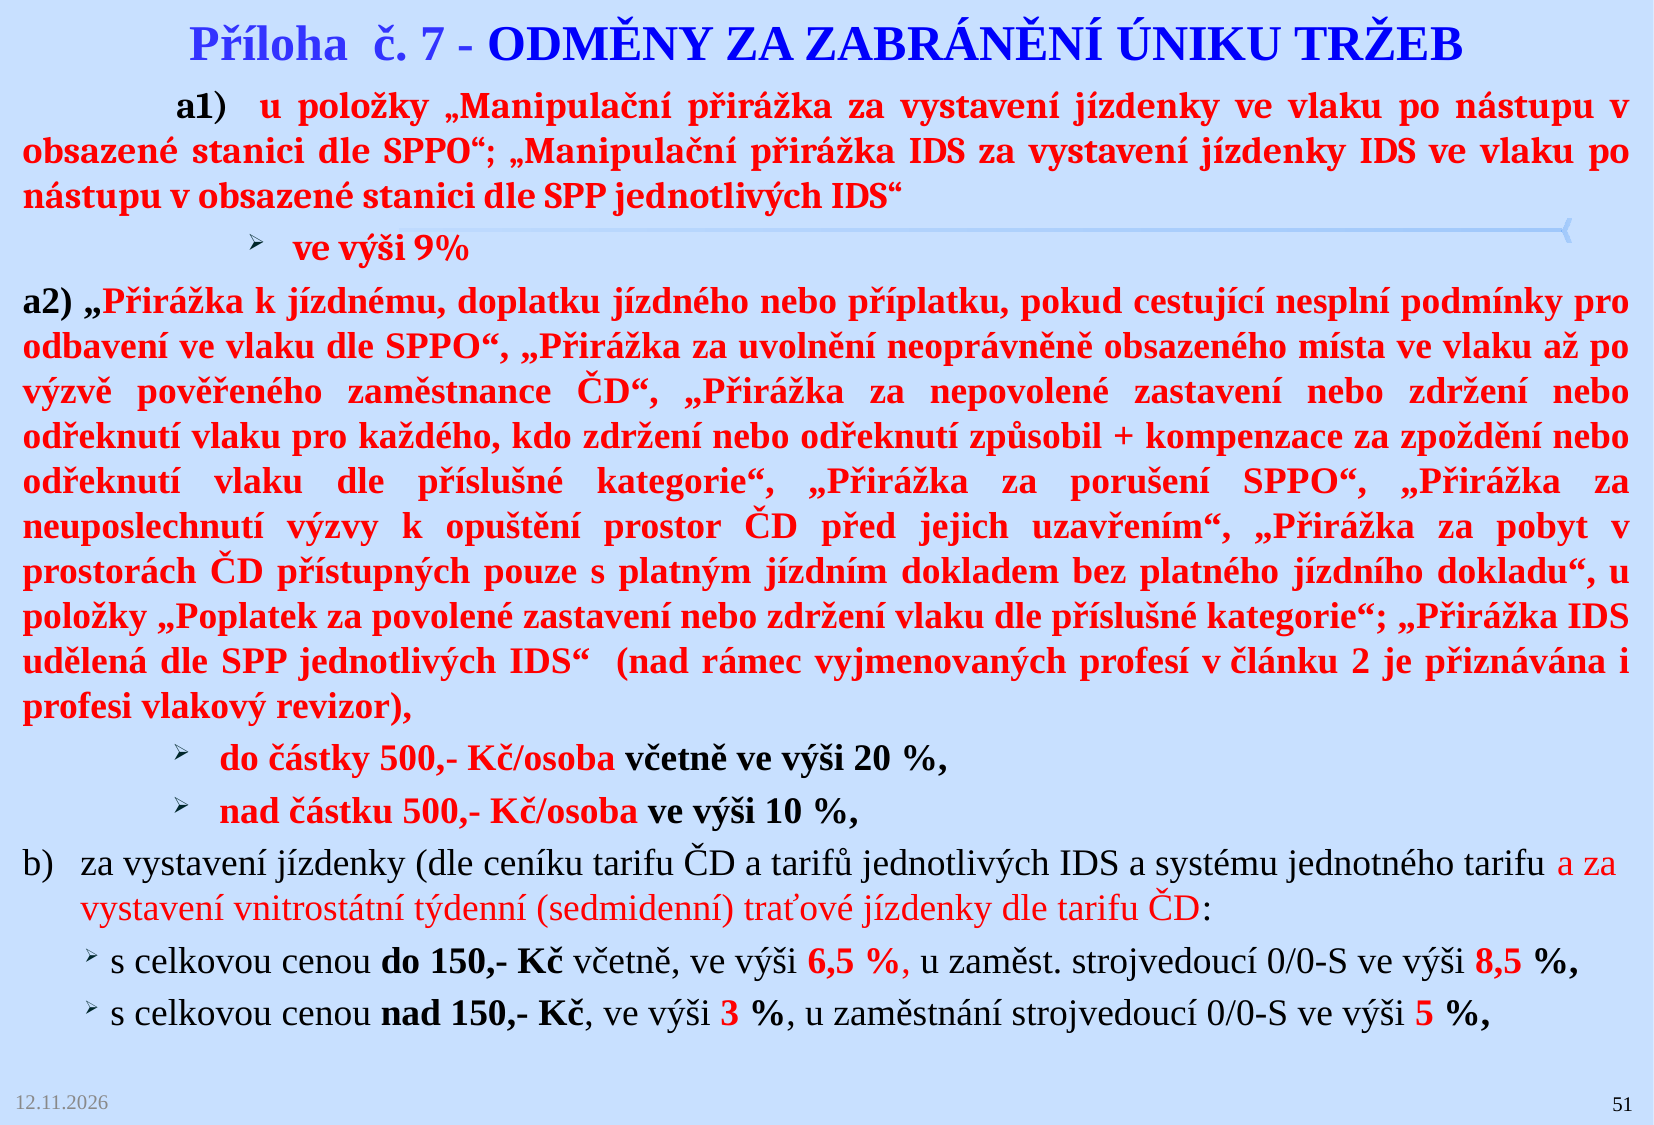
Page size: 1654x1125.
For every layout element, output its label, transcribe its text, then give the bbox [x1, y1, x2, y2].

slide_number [0, 1077, 298, 1125]
slide_number 51 [1591, 1081, 1654, 1125]
title Příloha č. 7 - Odměny za zabránění úniku tržeb [0, 0, 1654, 81]
text_box a1) u položky „Manipulační přirážka za vystavení jízdenky ve vlaku po nástupu v obsazené stanici dle SPPO“; „Manipulační přirážka IDS za vystavení jízdenky IDS ve vlaku po nástupu v obsazené stanici dle SPP jednotlivých IDS“ ve výši 9% a2) „Přirážka k jízdnému, doplatku jízdného nebo příplatku, pokud cestující nesplní podmínky pro odbavení ve vlaku dle SPPO“, „Přirážka za uvolnění neoprávněně obsazeného místa ve vlaku až po výzvě pověřeného zaměstnance ČD“, „Přirážka za nepovolené zastavení nebo zdržení nebo odřeknutí vlaku pro každého, kdo zdržení nebo odřeknutí způsobil + kompenzace za zpoždění nebo odřeknutí vlaku dle příslušné kategorie“, „Přirážka za porušení SPPO“, „Přirážka za neuposlechnutí výzvy k opuštění prostor ČD před jejich uzavřením“, „Přirážka za pobyt v prostorách ČD přístupných pouze s platným jízdním dokladem bez platného jízdního dokladu“, u položky „Poplatek za povolené zastavení nebo zdržení vlaku dle příslušné kategorie“; „Přirážka IDS udělená dle SPP jednotlivých IDS“ (nad rámec vyjmenovaných profesí v článku 2 je přiznávána i profesi vlakový revizor), do částky 500,- Kč/osoba včetně ve výši 20 %, nad částku 500,- Kč/osoba ve výši 10 %, b) za vystavení jízdenky (dle ceníku tarifu ČD a tarifů jednotlivých IDS a systému jednotného tarifu a za vystavení vnitrostátní týdenní (sedmidenní) traťové jízdenky dle tarifu ČD: s celkovou cenou do 150,- Kč včetně, ve výši 6,5 %, u zaměst. strojvedoucí 0/0-S ve výši 8,5 %, s celkovou cenou nad 150,- Kč, ve výši 3 %, u zaměstnání strojvedoucí 0/0-S ve výši 5 %, [7, 73, 1647, 1084]
